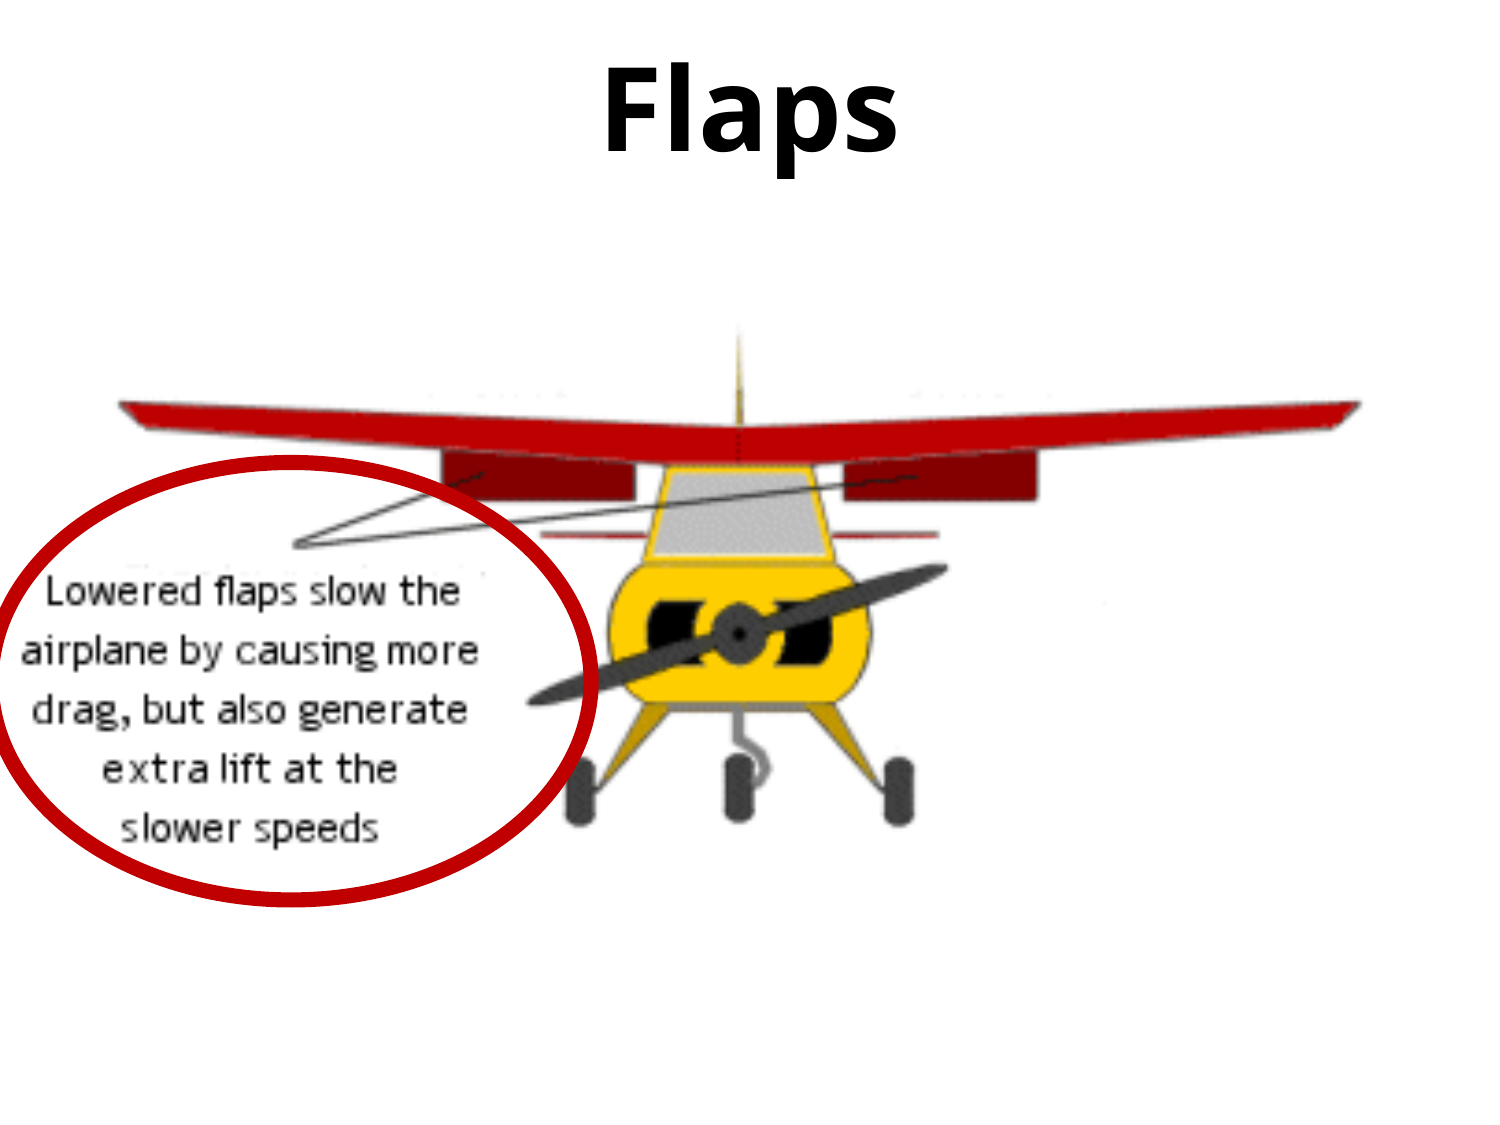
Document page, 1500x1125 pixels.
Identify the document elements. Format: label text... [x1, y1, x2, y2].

title Flaps [146, 29, 1354, 225]
picture [0, 299, 1500, 926]
